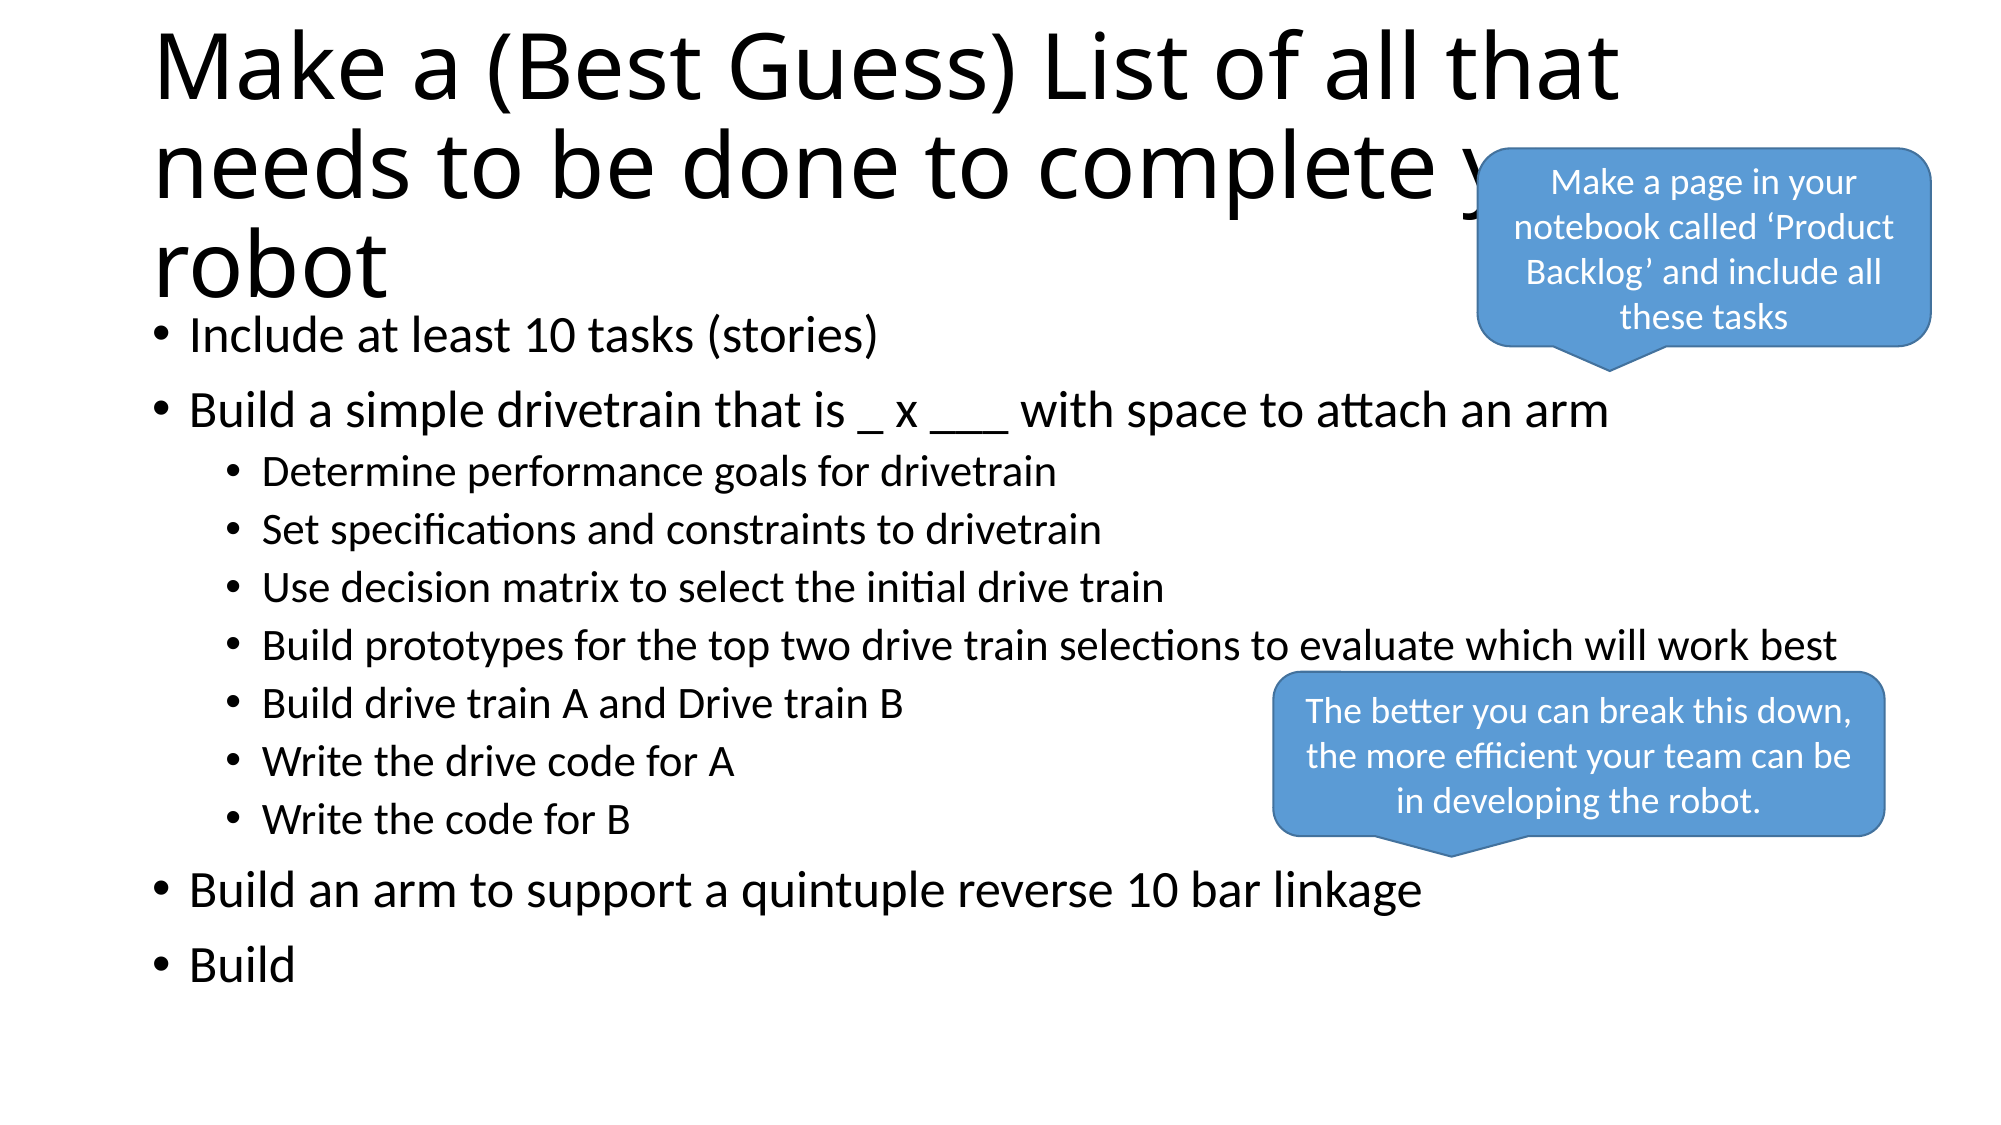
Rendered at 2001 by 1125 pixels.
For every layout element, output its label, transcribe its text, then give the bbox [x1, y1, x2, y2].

list Include at least 10 tasks (stories) Build a simple drivetrain that is _ x ___ with space to attach an arm Determine performance goals for drivetrain Set specifications and constraints to drivetrain Use decision matrix to select the initial drive train Build prototypes for the top two drive train selections to evaluate which will work best Build drive train A and Drive train B Write the drive code for A Write the code for B Build an arm to support a quintuple reverse 10 bar linkage Build [137, 299, 1863, 1014]
text_box Make a page in your notebook called ‘Product Backlog’ and include all these tasks [1476, 147, 1932, 373]
text_box The better you can break this down, the more efficient your team can be in developing the robot. [1272, 670, 1886, 858]
title Make a (Best Guess) List of all that needs to be done to complete your robot [137, 59, 1863, 278]
